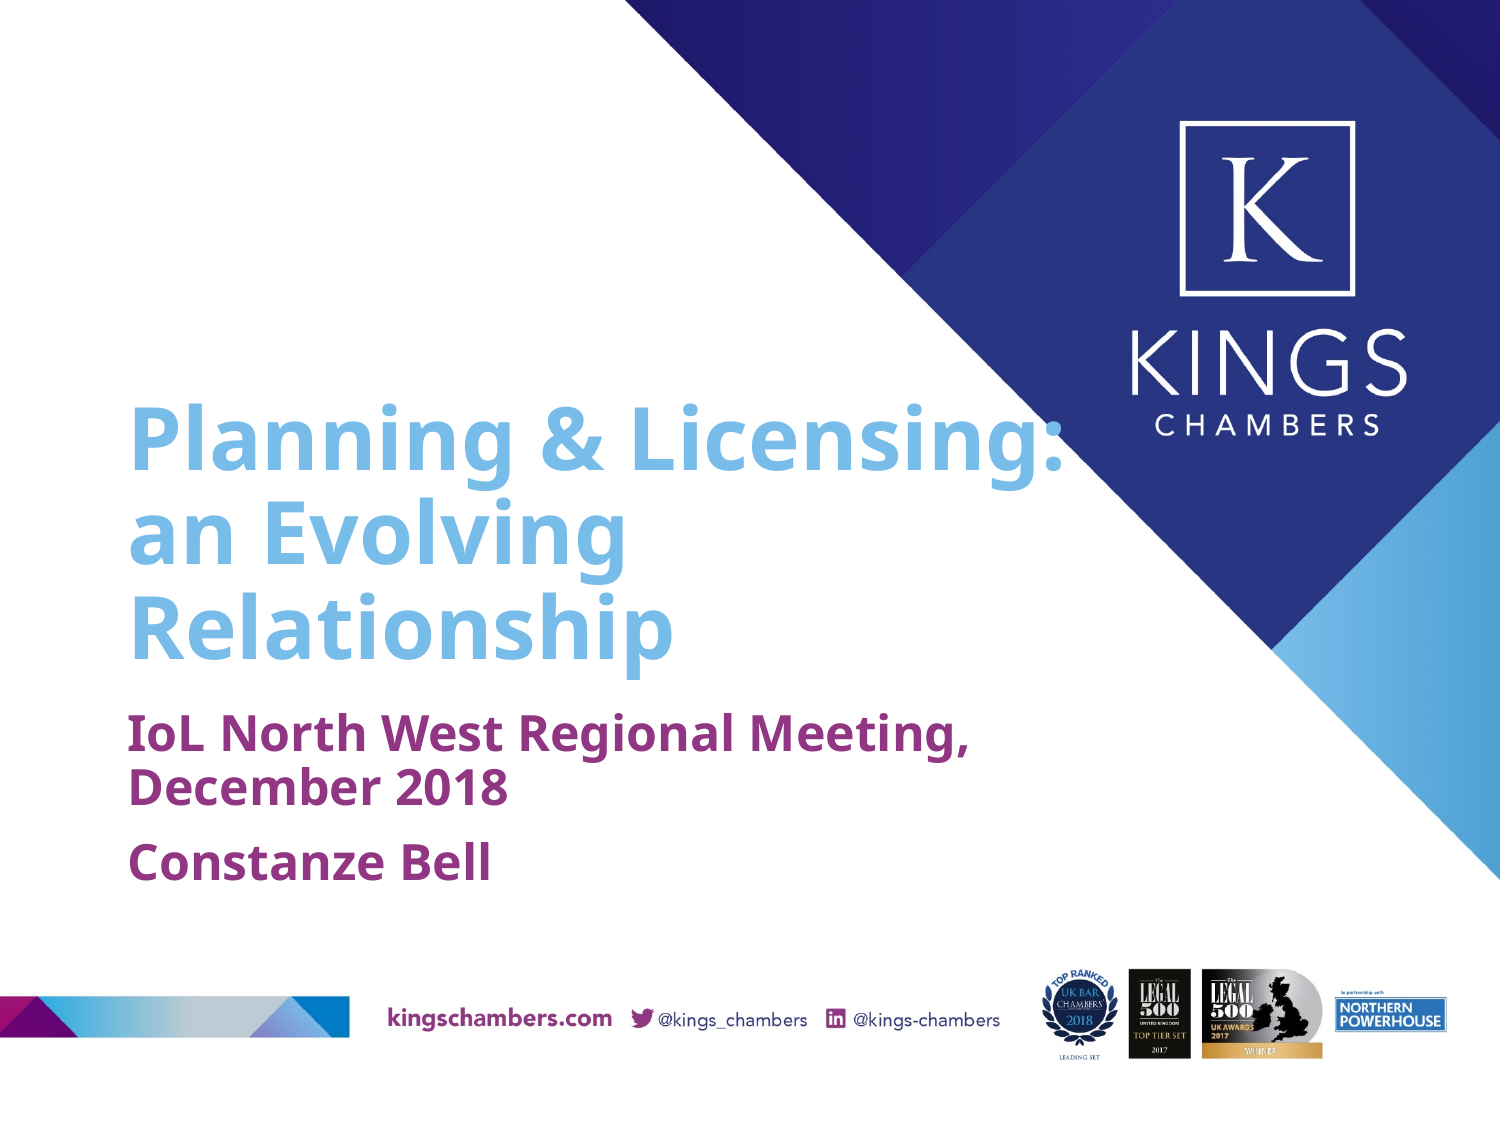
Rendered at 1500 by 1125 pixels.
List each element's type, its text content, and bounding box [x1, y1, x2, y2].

subtitle IoL North West Regional Meeting, December 2018 Constanze Bell [112, 701, 1238, 973]
title Planning & Licensing: an Evolving Relationship [112, 303, 1100, 686]
picture [0, 0, 1500, 1125]
